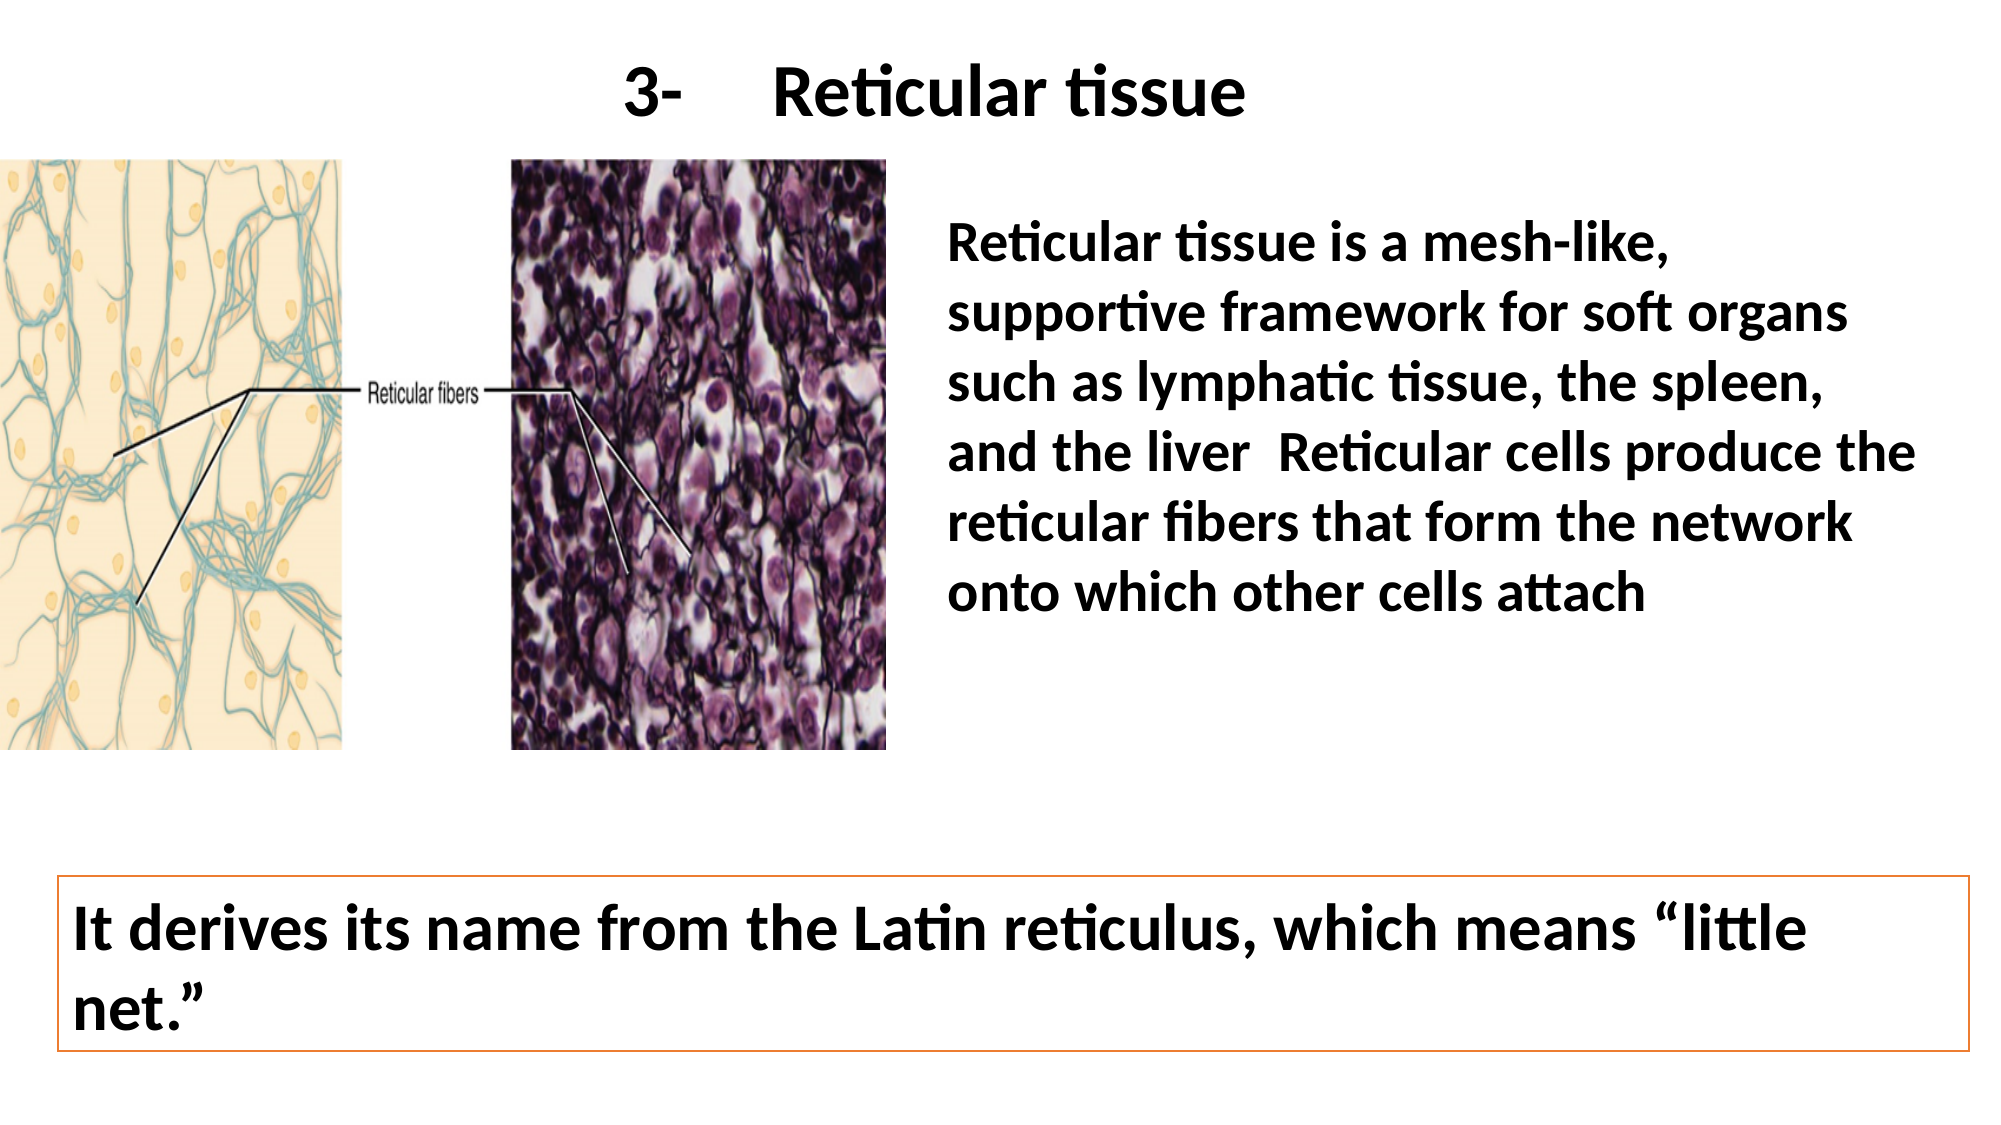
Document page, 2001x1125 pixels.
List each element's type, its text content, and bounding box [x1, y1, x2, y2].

text_box Reticular tissue is a mesh-like, supportive framework for soft organs such as lymphatic tissue, the spleen, and the liver Reticular cells produce the reticular fibers that form the network onto which other cells attach [933, 195, 1934, 631]
text_box It derives its name from the Latin reticulus, which means “little net.” [57, 875, 1970, 1052]
text_box 3- Reticular tissue [607, 33, 1393, 139]
picture [0, 159, 886, 750]
